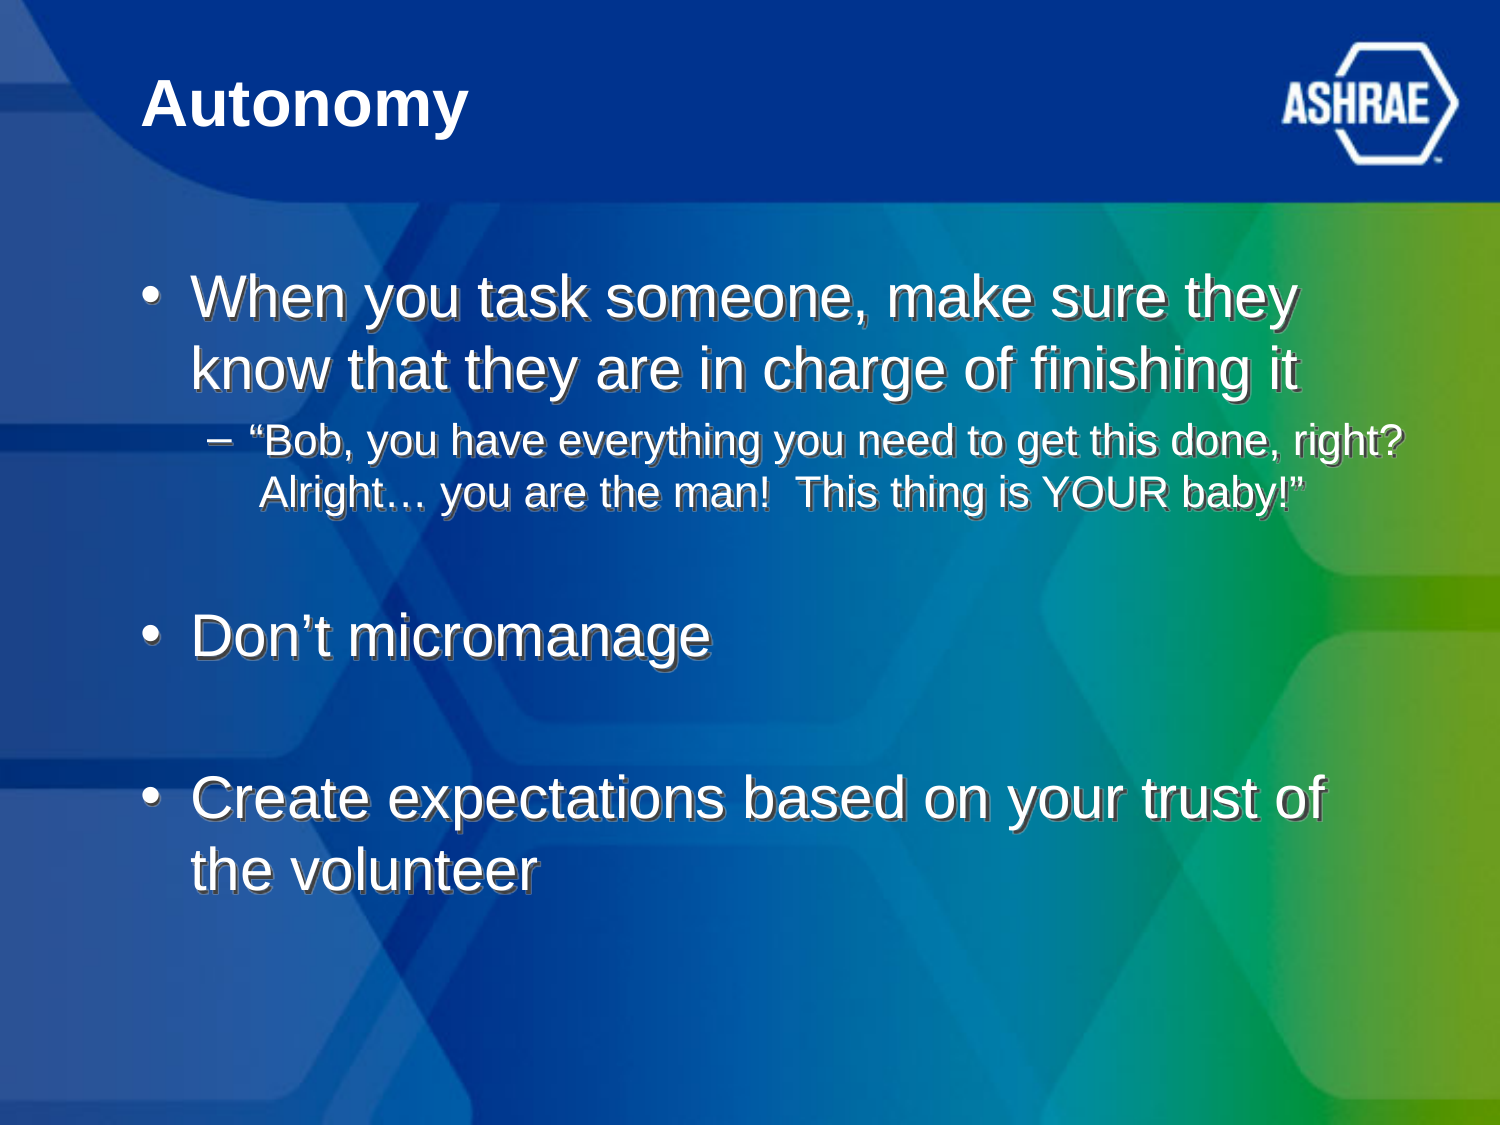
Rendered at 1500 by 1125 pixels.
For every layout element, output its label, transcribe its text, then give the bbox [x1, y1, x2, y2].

title Autonomy [124, 24, 1426, 176]
picture [0, 0, 1500, 1125]
list When you task someone, make sure they know that they are in charge of finishing it “Bob, you have everything you need to get this done, right? Alright… you are the man! This thing is YOUR baby!” Don’t micromanage Create expectations based on your trust of the volunteer [125, 249, 1425, 968]
